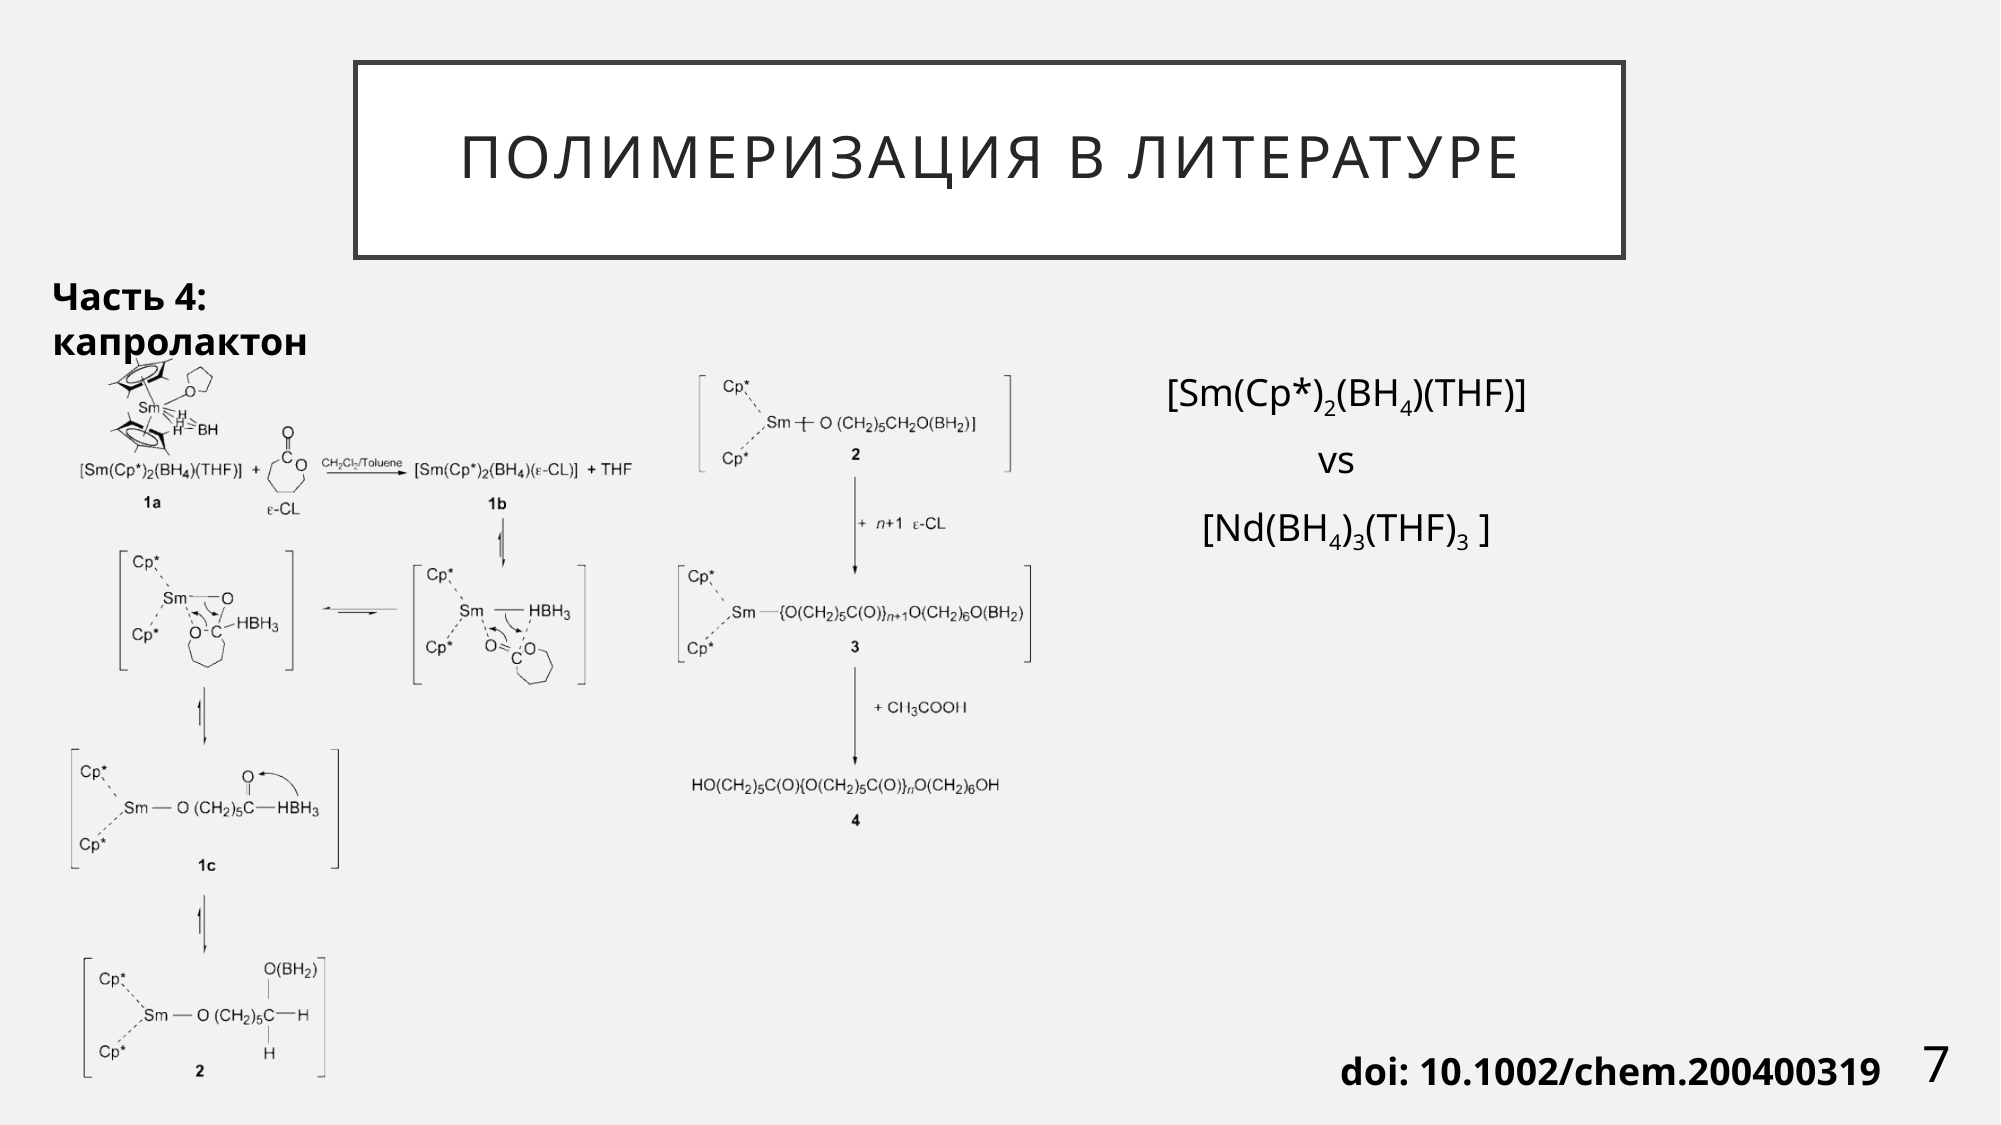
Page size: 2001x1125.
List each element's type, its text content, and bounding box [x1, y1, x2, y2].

text_box 7 [1908, 1025, 1978, 1100]
text_box Часть 4: капролактон [37, 265, 430, 334]
text_box Полимеризация в литературе [355, 62, 1624, 258]
text_box [Sm(Cp*)2(BH4)(THF)] [1151, 361, 1542, 428]
text_box vs [1303, 429, 1413, 489]
text_box doi: 10.1002/chem.200400319 [1325, 1040, 1897, 1101]
picture [37, 334, 1130, 1090]
text_box [Nd(BH4)3(THF)3 ] [1187, 496, 1507, 563]
